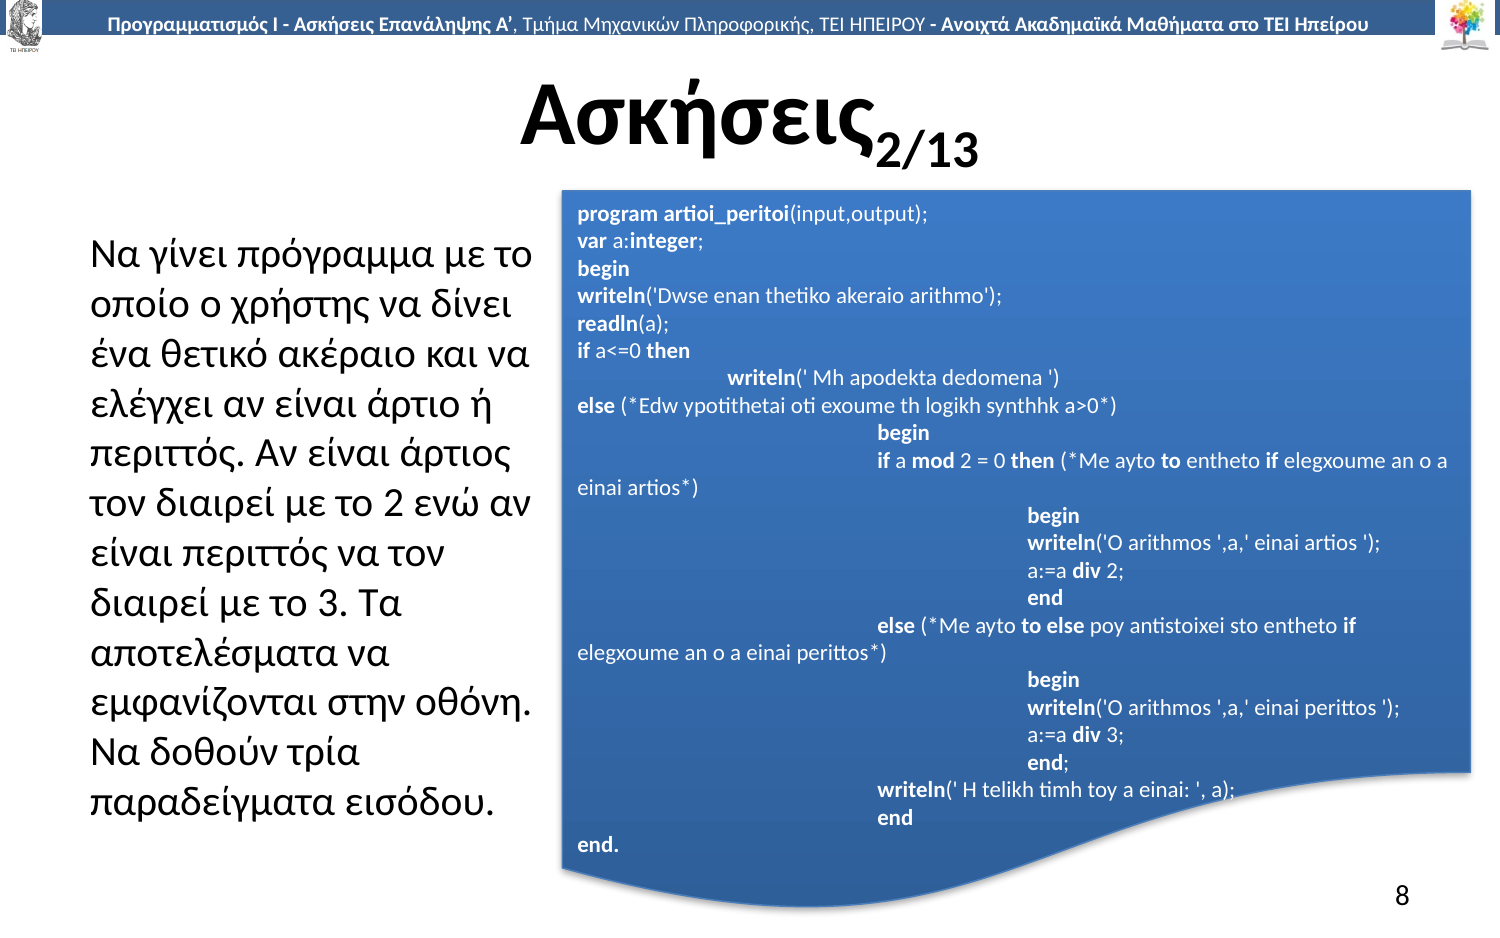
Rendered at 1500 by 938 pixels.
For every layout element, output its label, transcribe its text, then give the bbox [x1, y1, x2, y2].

picture [6, 0, 42, 54]
picture [1435, 0, 1495, 52]
list Να γίνει πρόγραμμα με το οποίο ο χρήστης να δίνει ένα θετικό ακέραιο και να ελέγχει αν είναι άρτιο ή περιττός. Αν είναι άρτιος τον διαιρεί με το 2 ενώ αν είναι περιττός να τον διαιρεί με το 3. Τα αποτελέσματα να εμφανίζονται στην οθόνη. Να δοθούν τρία παραδείγματα εισόδου. [75, 218, 557, 838]
slide_number 8 [1074, 868, 1425, 919]
title Ασκήσεις2/13 [75, 37, 1425, 194]
text_box program artioi_peritoi(input,output); var a:integer; begin writeln('Dwse enan thetiko akeraio arithmo'); readln(a); if a<=0 then writeln(' Mh apodekta dedomena ') else (*Edw ypotithetai oti exoume th logikh synthhk a>0*) begin if a mod 2 = 0 then (*Me ayto to entheto if elegxoume an o a einai artios*) begin writeln('O arithmos ',a,' einai artios '); a:=a div 2; end else (*Me ayto to else poy antistoixei sto entheto if elegxoume an o a einai perittos*) begin writeln('O arithmos ',a,' einai perittos '); a:=a div 3; end; writeln(' H telikh timh toy a einai: ', a); end end. [561, 190, 1472, 908]
